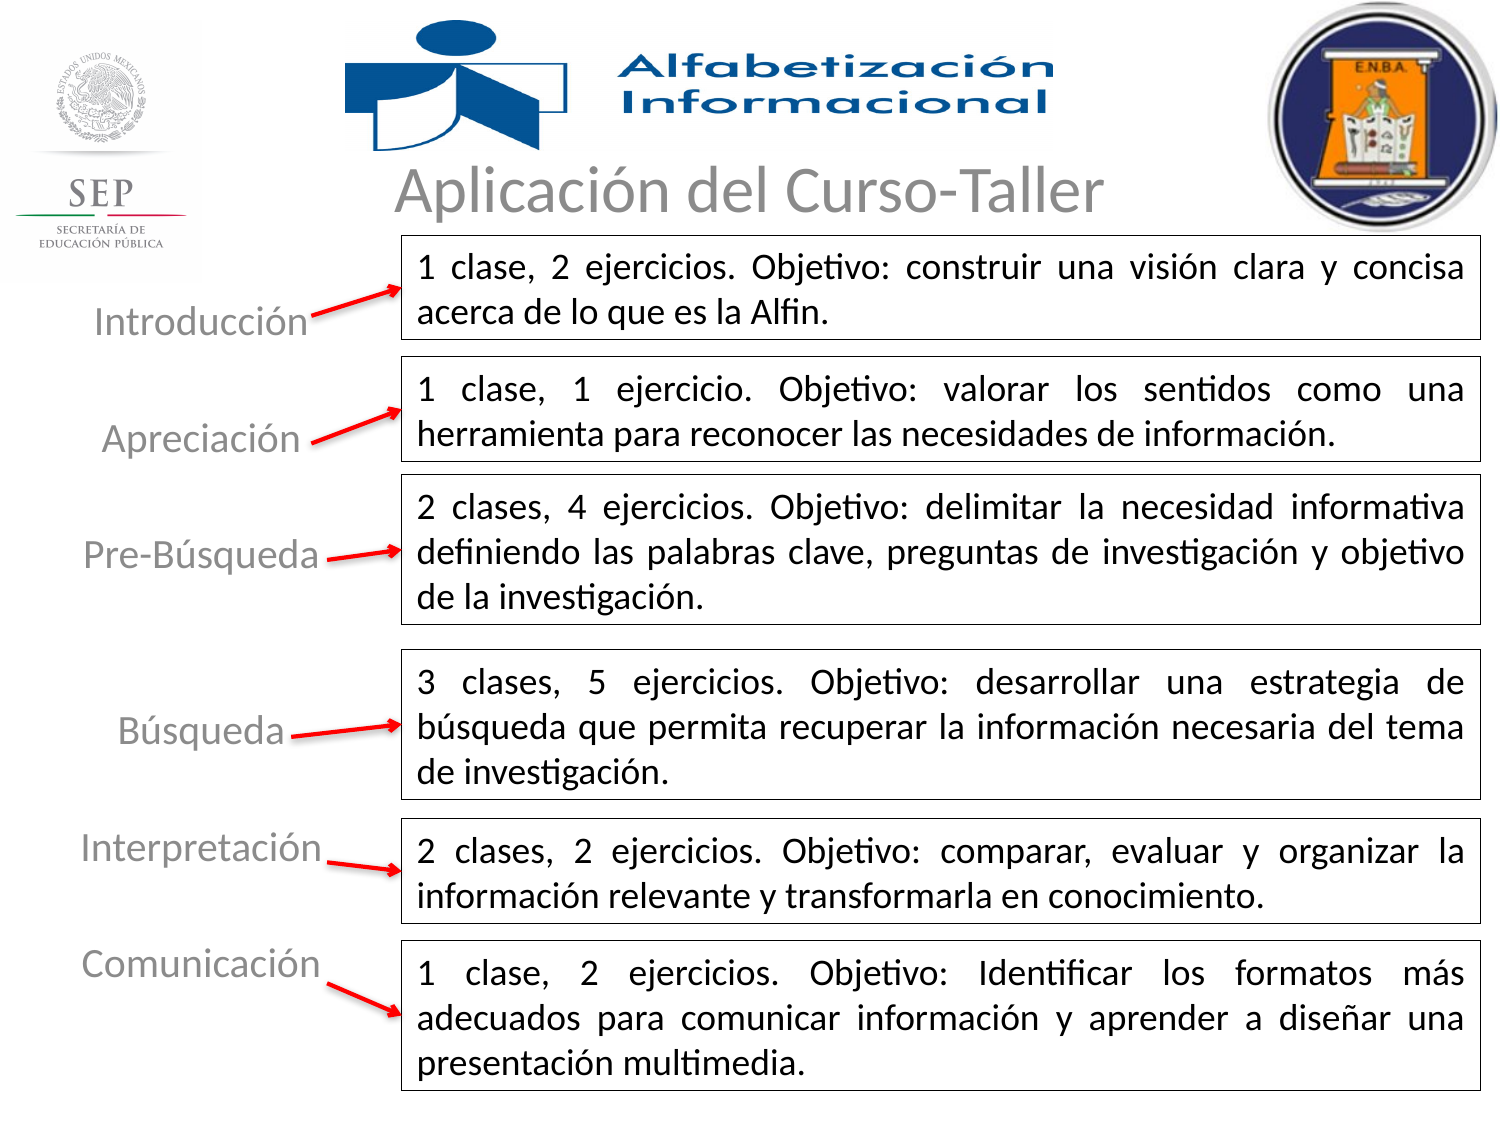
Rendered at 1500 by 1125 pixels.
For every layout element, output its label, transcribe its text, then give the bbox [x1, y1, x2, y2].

text_box 1 clase, 1 ejercicio. Objetivo: valorar los sentidos como una herramienta para reconocer las necesidades de información. [401, 356, 1481, 462]
text_box 2 clases, 2 ejercicios. Objetivo: comparar, evaluar y organizar la información relevante y transformarla en conocimiento. [401, 818, 1481, 924]
text_box 2 clases, 4 ejercicios. Objetivo: delimitar la necesidad informativa definiendo las palabras clave, preguntas de investigación y objetivo de la investigación. [401, 474, 1481, 625]
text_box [290, 724, 403, 738]
text_box 1 clase, 2 ejercicios. Objetivo: Identificar los formatos más adecuados para comunicar información y aprender a diseñar una presentación multimedia. [401, 940, 1481, 1091]
picture [344, 20, 1053, 151]
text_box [326, 862, 403, 873]
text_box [311, 409, 403, 444]
subtitle Introducción Apreciación Pre-Búsqueda Búsqueda Interpretación Comunicación [1, 286, 402, 1093]
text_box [311, 287, 403, 316]
text_box Aplicación del Curso-Taller [224, 138, 1259, 235]
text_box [326, 550, 403, 561]
text_box 3 clases, 5 ejercicios. Objetivo: desarrollar una estrategia de búsqueda que permita recuperar la información necesaria del tema de investigación. [401, 649, 1481, 800]
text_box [326, 983, 403, 1017]
text_box 1 clase, 2 ejercicios. Objetivo: construir una visión clara y concisa acerca de lo que es la Alfin. [401, 235, 1481, 340]
picture [0, 20, 202, 284]
picture [1264, 0, 1500, 236]
